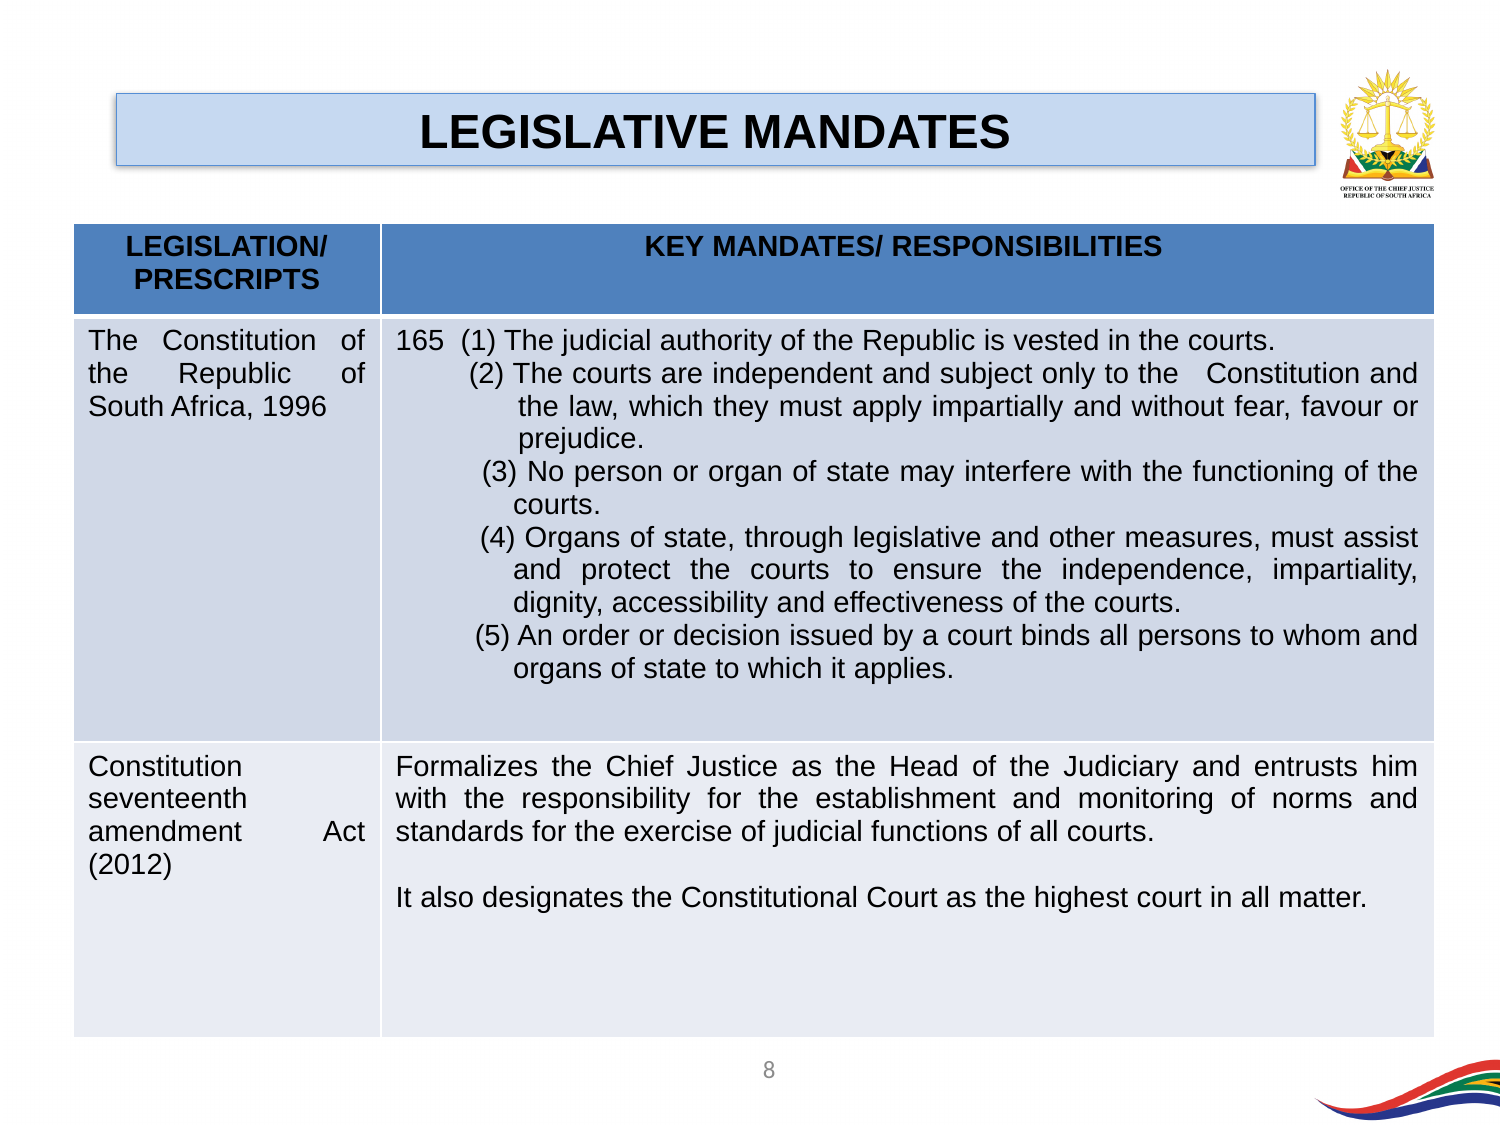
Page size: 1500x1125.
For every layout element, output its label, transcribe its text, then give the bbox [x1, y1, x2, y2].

table_cell The Constitution of the Republic of South Africa, 1996 [74, 319, 380, 741]
table_header LEGISLATION/ PRESCRIPTS [74, 224, 380, 314]
picture [3, 1, 1500, 1125]
table_cell Constitution seventeenth amendment Act (2012) [74, 743, 380, 1037]
table_header KEY MANDATES/ RESPONSIBILITIES [382, 224, 1434, 314]
table_cell Formalizes the Chief Justice as the Head of the Judiciary and entrusts him with the responsibility for the establishment and monitoring of norms and standards for the exercise of judicial functions of all courts. It also designates the Constitutional Court as the highest court in all matter. [382, 743, 1434, 1037]
slide_number 8 [715, 1039, 791, 1099]
table_cell 165 (1) The judicial authority of the Republic is vested in the courts. (2) The courts are independent and subject only to the Constitution and the law, which they must apply impartially and without fear, favour or prejudice. (3) No person or organ of state may interfere with the functioning of the courts. (4) Organs of state, through legislative and other measures, must assist and protect the courts to ensure the independence, impartiality, dignity, accessibility and effectiveness of the courts. (5) An order or decision issued by a court binds all persons to whom and organs of state to which it applies. [382, 319, 1434, 741]
text_box LEGISLATIVE MANDATES [116, 93, 1316, 166]
